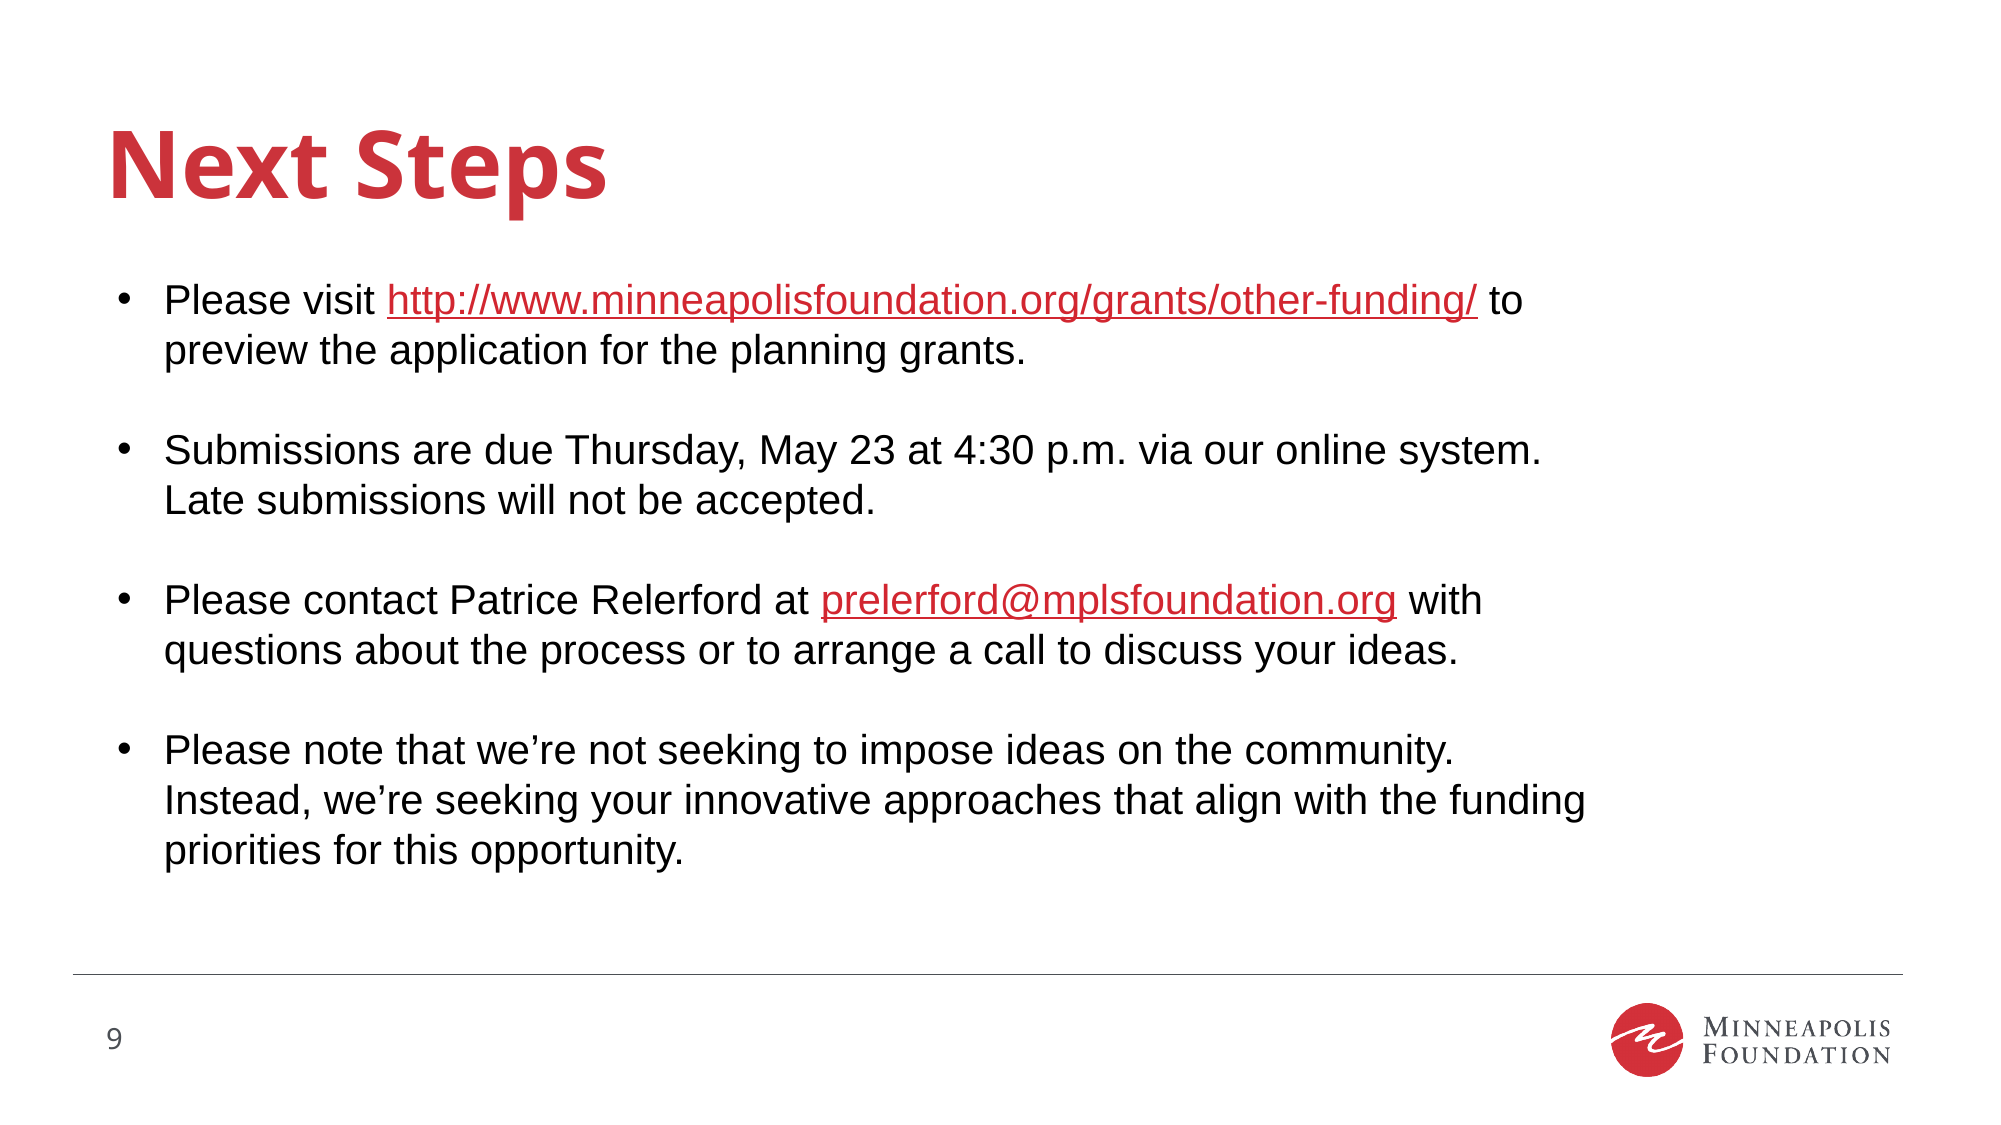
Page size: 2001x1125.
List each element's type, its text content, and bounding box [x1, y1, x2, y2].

text_box Please visit http://www.minneapolisfoundation.org/grants/other-funding/ to preview the application for the planning grants. Submissions are due Thursday, May 23 at 4:30 p.m. via our online system. Late submissions will not be accepted. Please contact Patrice Relerford at prelerford@mplsfoundation.org with questions about the process or to arrange a call to discuss your ideas. Please note that we’re not seeking to impose ideas on the community. Instead, we’re seeking your innovative approaches that align with the funding priorities for this opportunity. [102, 265, 1627, 881]
slide_number 9 [91, 1010, 542, 1071]
picture [1611, 1003, 1890, 1077]
title Next Steps [91, 59, 1817, 278]
